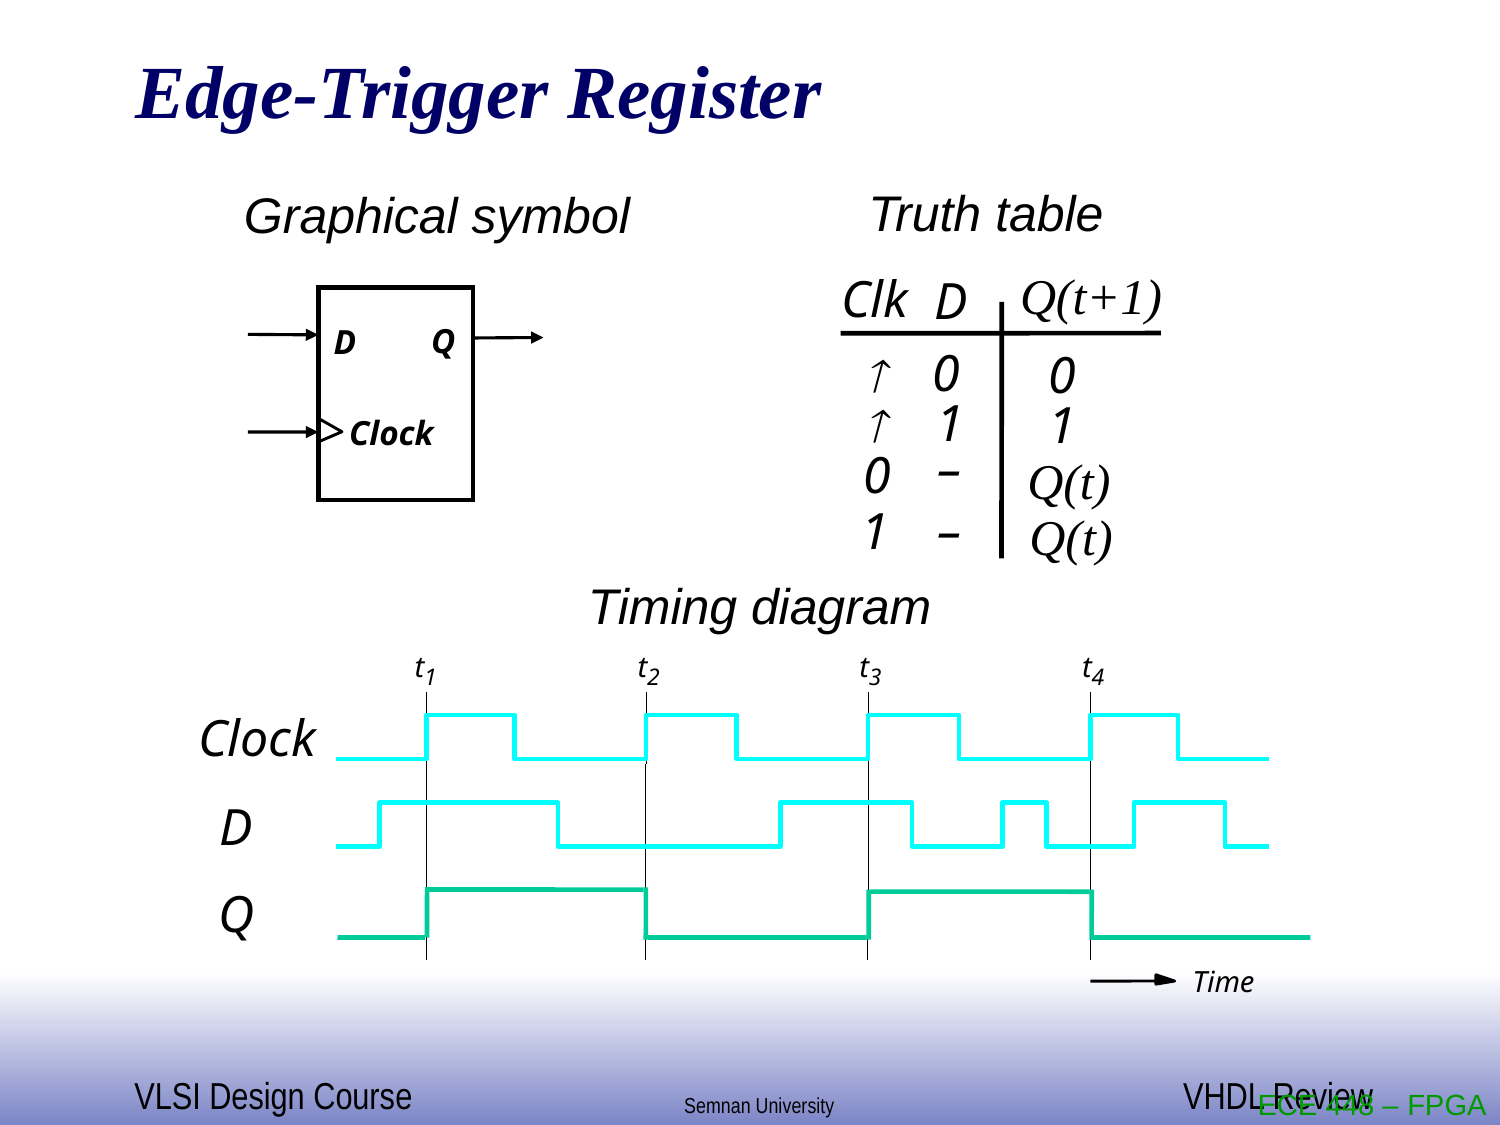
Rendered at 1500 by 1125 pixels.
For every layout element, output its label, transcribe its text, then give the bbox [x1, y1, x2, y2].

text_box 1 [424, 662, 443, 691]
text_box Time [1192, 963, 1255, 999]
text_box Truth table [868, 181, 1118, 242]
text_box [247, 287, 544, 501]
text_box t [637, 648, 655, 684]
text_box – [937, 499, 975, 560]
text_box Q(t) [1012, 441, 1126, 517]
text_box  [864, 343, 899, 393]
footer ECE 448 – FPGA and ASIC Design with VHDL [1187, 1078, 1500, 1125]
text_box t [1082, 648, 1100, 684]
text_box Clock [198, 706, 330, 767]
text_box – [937, 437, 975, 498]
text_box 2 [647, 662, 666, 691]
text_box Edge-Trigger Register [120, 36, 856, 142]
text_box Q [218, 882, 267, 943]
text_box [1155, 974, 1175, 985]
text_box 1 [860, 499, 902, 560]
text_box Graphical symbol [243, 183, 631, 244]
text_box D [219, 795, 266, 855]
text_box D [934, 269, 982, 330]
text_box Timing diagram [588, 574, 932, 635]
text_box 1 [1048, 393, 1089, 441]
text_box  [864, 393, 899, 443]
text_box [335, 714, 1269, 759]
text_box 0 [932, 341, 973, 402]
text_box 3 [868, 662, 888, 691]
text_box 4 [1091, 662, 1111, 691]
text_box 1 [936, 391, 977, 452]
text_box t [414, 648, 432, 684]
text_box [335, 802, 1269, 847]
text_box t [859, 648, 877, 684]
text_box Q(t+1) [1005, 256, 1178, 332]
text_box 0 [1048, 343, 1089, 393]
text_box Q(t) [1014, 497, 1128, 573]
text_box Clk [841, 267, 922, 328]
text_box 0 [863, 443, 904, 504]
